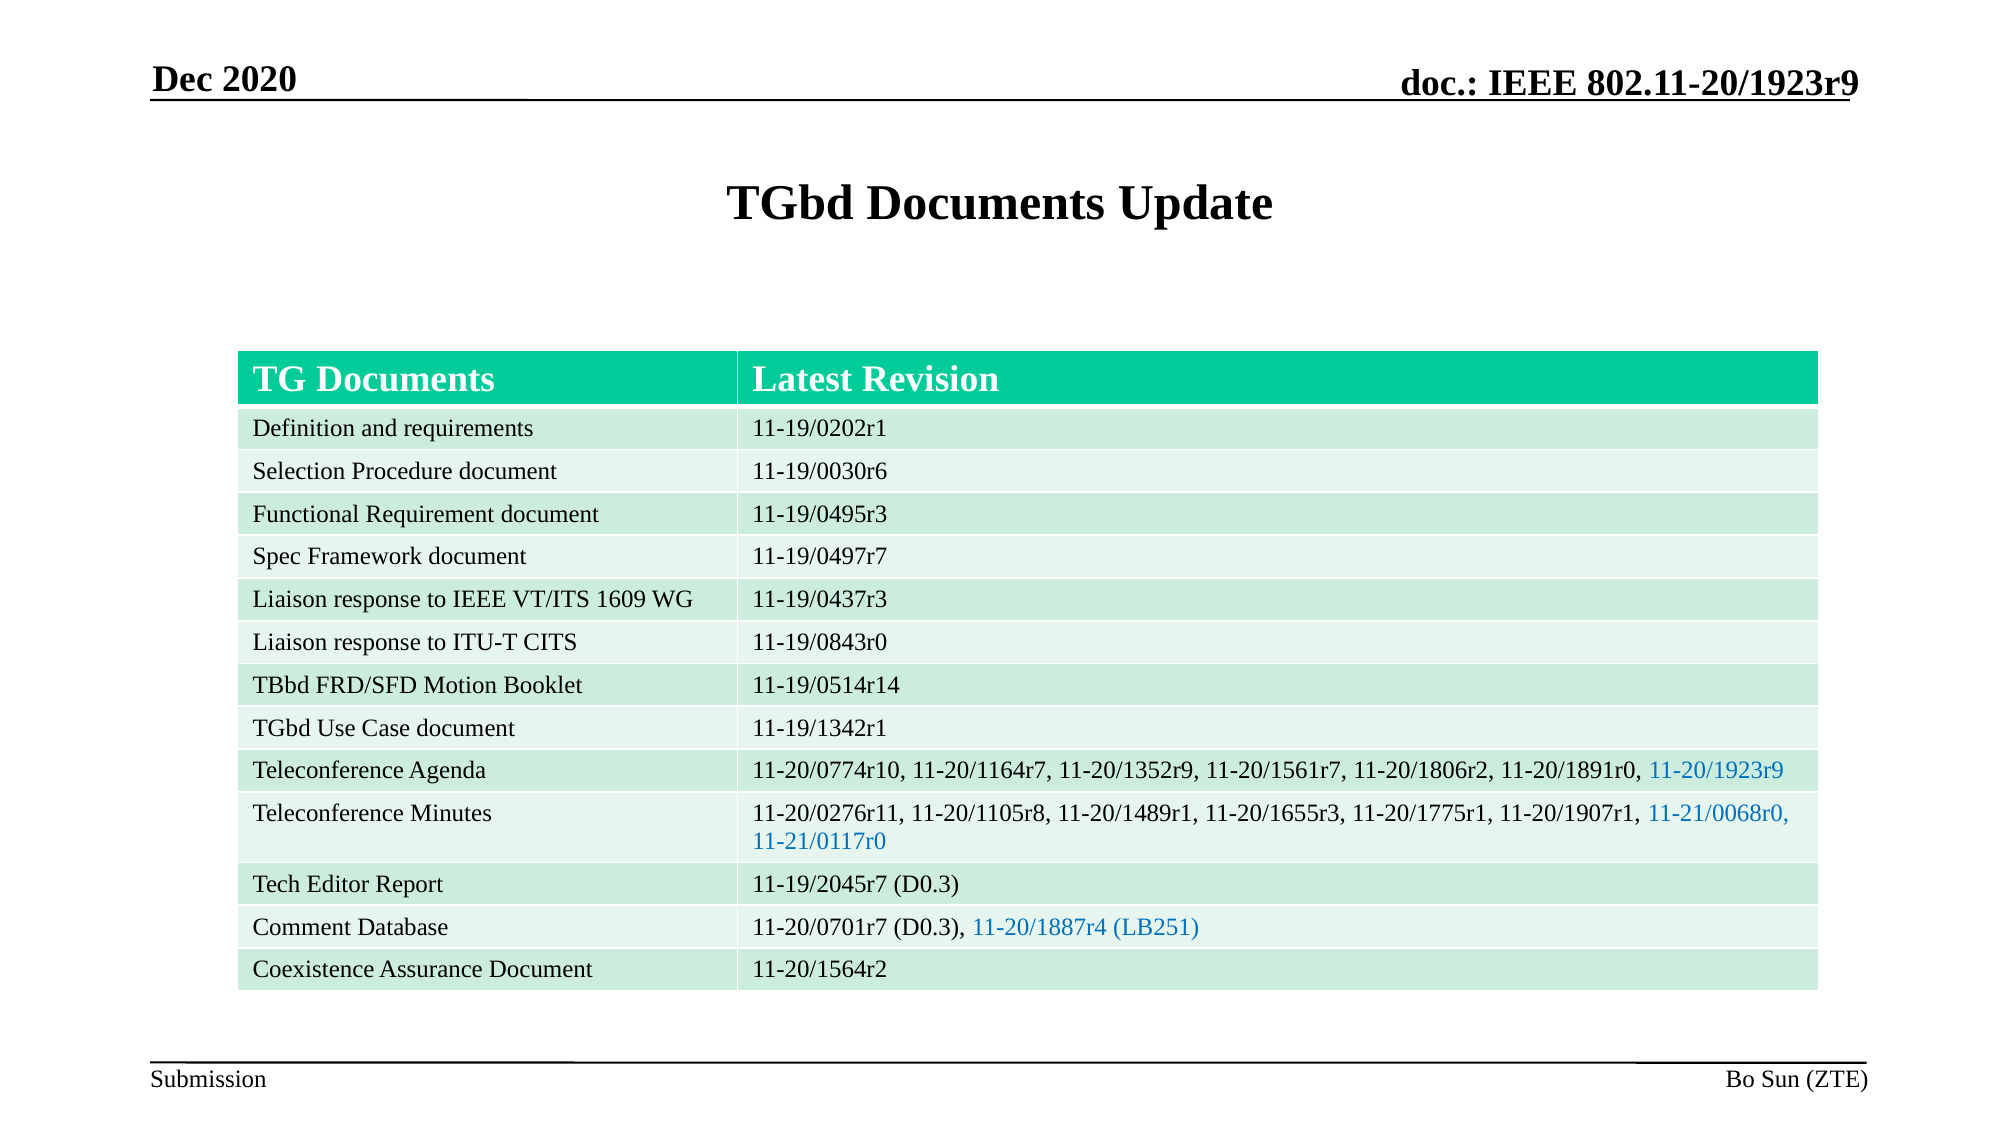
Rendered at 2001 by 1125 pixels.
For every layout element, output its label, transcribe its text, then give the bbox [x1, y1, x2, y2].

table_cell 11-20/0276r11, 11-20/1105r8, 11-20/1489r1, 11-20/1655r3, 11-20/1775r1, 11-20/1907r1, 11-21/0068r0, 11-21/0117r0 [738, 793, 1818, 862]
table_cell Functional Requirement document [238, 493, 737, 534]
table_cell 11-19/0437r3 [738, 579, 1818, 620]
table_cell 11-19/0843r0 [738, 622, 1818, 663]
table_cell 11-20/0701r7 (D0.3), 11-20/1887r4 (LB251) [738, 906, 1818, 947]
table_cell 11-19/0497r7 [738, 536, 1818, 577]
table_cell 11-20/1564r2 [738, 949, 1818, 990]
table_cell TBbd FRD/SFD Motion Booklet [238, 664, 737, 705]
table_cell Tech Editor Report [238, 863, 737, 904]
table_cell 11-19/0495r3 [738, 493, 1818, 534]
table_cell Coexistence Assurance Document [238, 949, 737, 990]
table_cell 11-19/2045r7 (D0.3) [738, 863, 1818, 904]
footer Bo Sun (ZTE) [1171, 1061, 1869, 1093]
table_cell 11-19/0030r6 [738, 450, 1818, 491]
table_cell Teleconference Agenda [238, 750, 737, 791]
table_cell 11-20/0774r10, 11-20/1164r7, 11-20/1352r9, 11-20/1561r7, 11-20/1806r2, 11-20/1891r0, 11-20/1923r9 [738, 750, 1818, 791]
table_cell 11-19/0202r1 [738, 409, 1818, 449]
table_header Latest Revision [738, 351, 1818, 404]
table_cell TGbd Use Case document [238, 707, 737, 748]
table_cell 11-19/0514r14 [738, 664, 1818, 705]
table_cell 11-19/1342r1 [738, 707, 1818, 748]
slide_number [152, 54, 563, 100]
title TGbd Documents Update [149, 112, 1850, 288]
table_cell Definition and requirements [238, 409, 737, 449]
table_cell Spec Framework document [238, 536, 737, 577]
table_cell Comment Database [238, 906, 737, 947]
table_cell Teleconference Minutes [238, 793, 737, 862]
table_cell Liaison response to ITU-T CITS [238, 622, 737, 663]
table_header TG Documents [238, 351, 737, 404]
table_cell Selection Procedure document [238, 450, 737, 491]
table_cell Liaison response to IEEE VT/ITS 1609 WG [238, 579, 737, 620]
